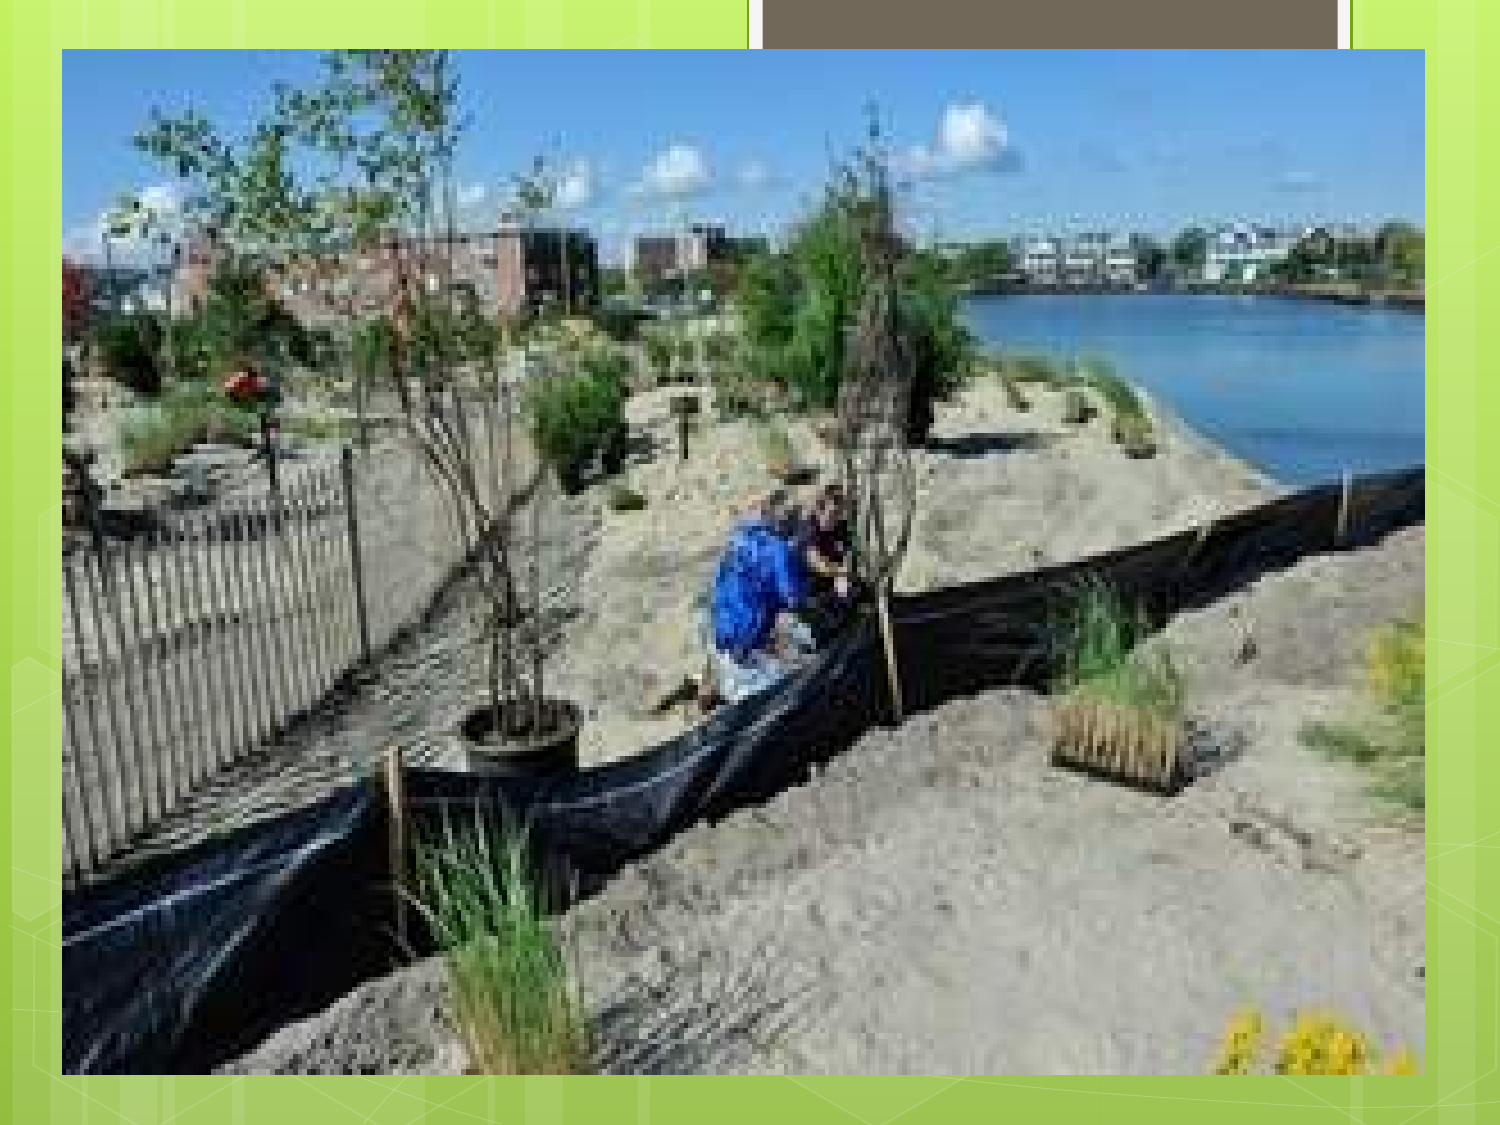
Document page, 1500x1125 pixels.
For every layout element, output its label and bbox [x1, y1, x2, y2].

picture [62, 49, 1426, 1076]
